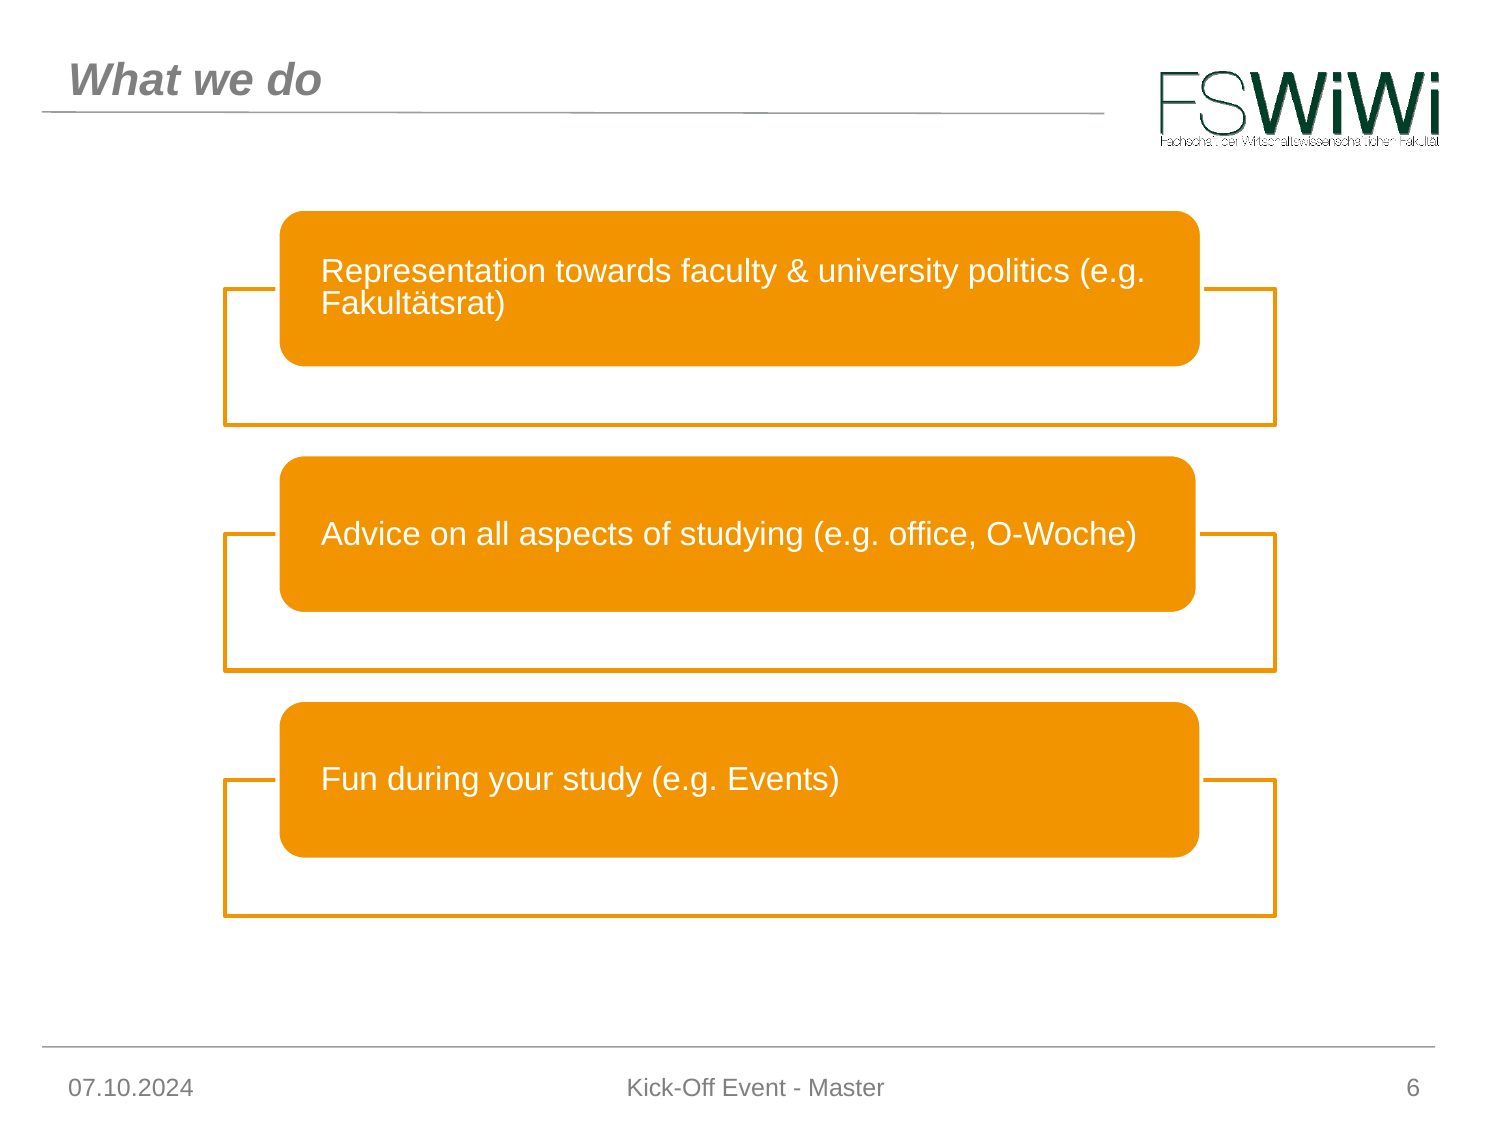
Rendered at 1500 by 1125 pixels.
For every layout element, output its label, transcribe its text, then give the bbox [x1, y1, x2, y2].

title What we do [53, 28, 1116, 112]
footer Kick-Off Event - Master [242, 1057, 1270, 1117]
picture [1122, 58, 1477, 167]
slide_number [53, 1057, 231, 1117]
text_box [224, 199, 1276, 926]
slide_number 6 [1346, 1057, 1436, 1117]
